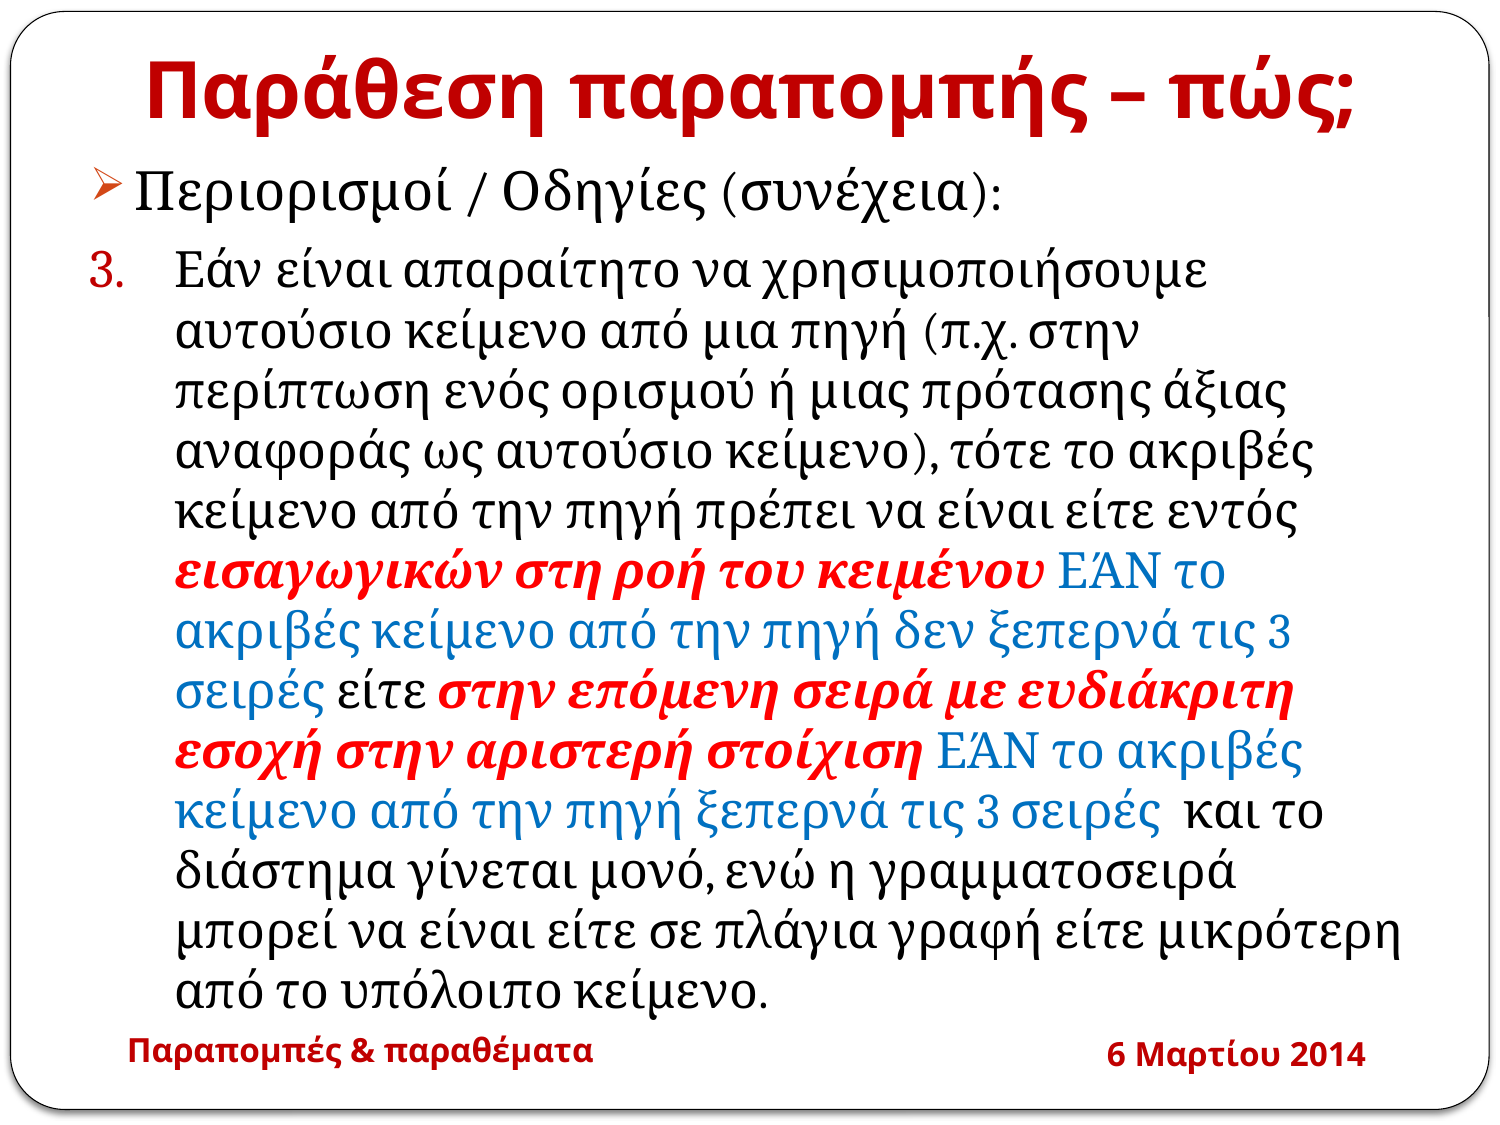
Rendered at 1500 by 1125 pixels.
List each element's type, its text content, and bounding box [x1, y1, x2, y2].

slide_number 6 Μαρτίου 2014 [974, 1014, 1381, 1093]
title Παράθεση παραπομπής – πώς; [75, 30, 1425, 149]
list Περιορισμοί / Οδηγίες (συνέχεια): 3. Εάν είναι απαραίτητο να χρησιμοποιήσουμε αυτούσιο κείμενο από μια πηγή (π.χ. στην περίπτωση ενός ορισμού ή μιας πρότασης άξιας αναφοράς ως αυτούσιο κείμενο), τότε το ακριβές κείμενο από την πηγή πρέπει να είναι είτε εντός εισαγωγικών στη ροή του κειμένου ΕΆΝ το ακριβές κείμενο από την πηγή δεν ξεπερνά τις 3 σειρές είτε στην επόμενη σειρά με ευδιάκριτη εσοχή στην αριστερή στοίχιση ΕΆΝ το ακριβές κείμενο από την πηγή ξεπερνά τις 3 σειρές και το διάστημα γίνεται μονό, ενώ η γραμματοσειρά μπορεί να είναι είτε σε πλάγια γραφή είτε μικρότερη από το υπόλοιπο κείμενο. [75, 149, 1425, 1005]
footer Παραπομπές & παραθέματα [112, 1011, 763, 1087]
